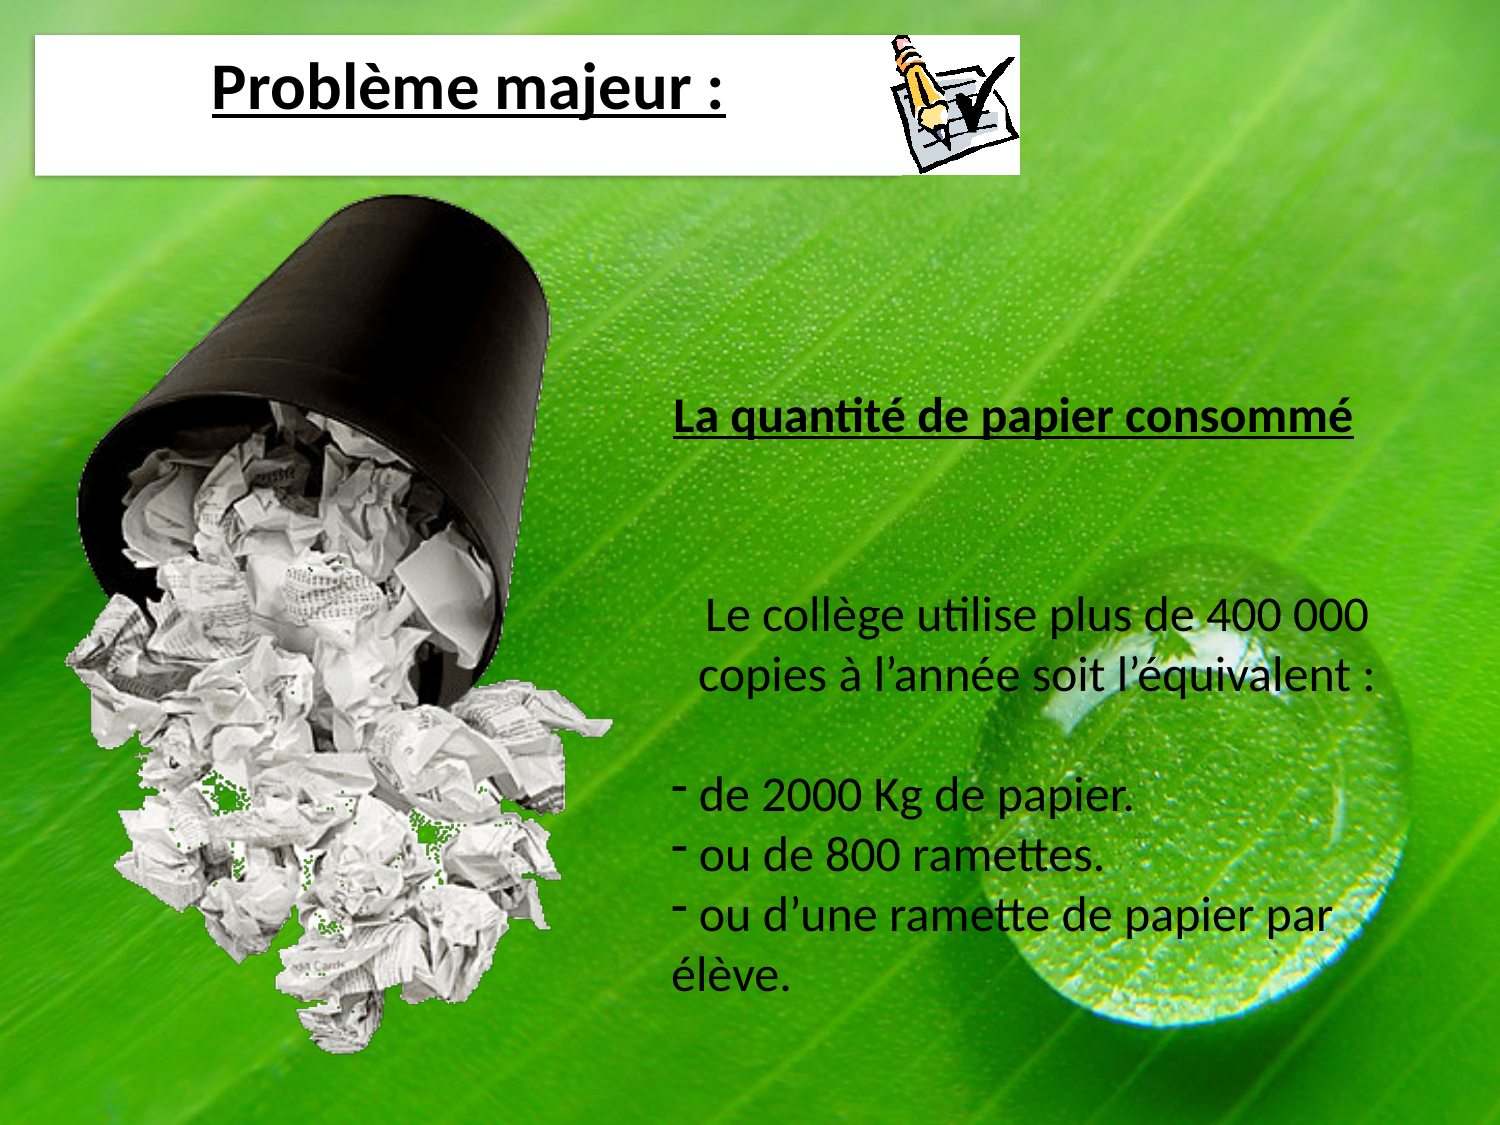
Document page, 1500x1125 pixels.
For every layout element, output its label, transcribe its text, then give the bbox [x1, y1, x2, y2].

picture [0, 0, 1500, 1125]
text_box Le collège utilise plus de 400 000 copies à l’année soit l’équivalent : de 2000 Kg de papier. ou de 800 ramettes. ou d’une ramette de papier par élève. [656, 574, 1418, 1009]
list Problème majeur : [34, 34, 889, 176]
text_box La quantité de papier consommé [644, 374, 1383, 450]
